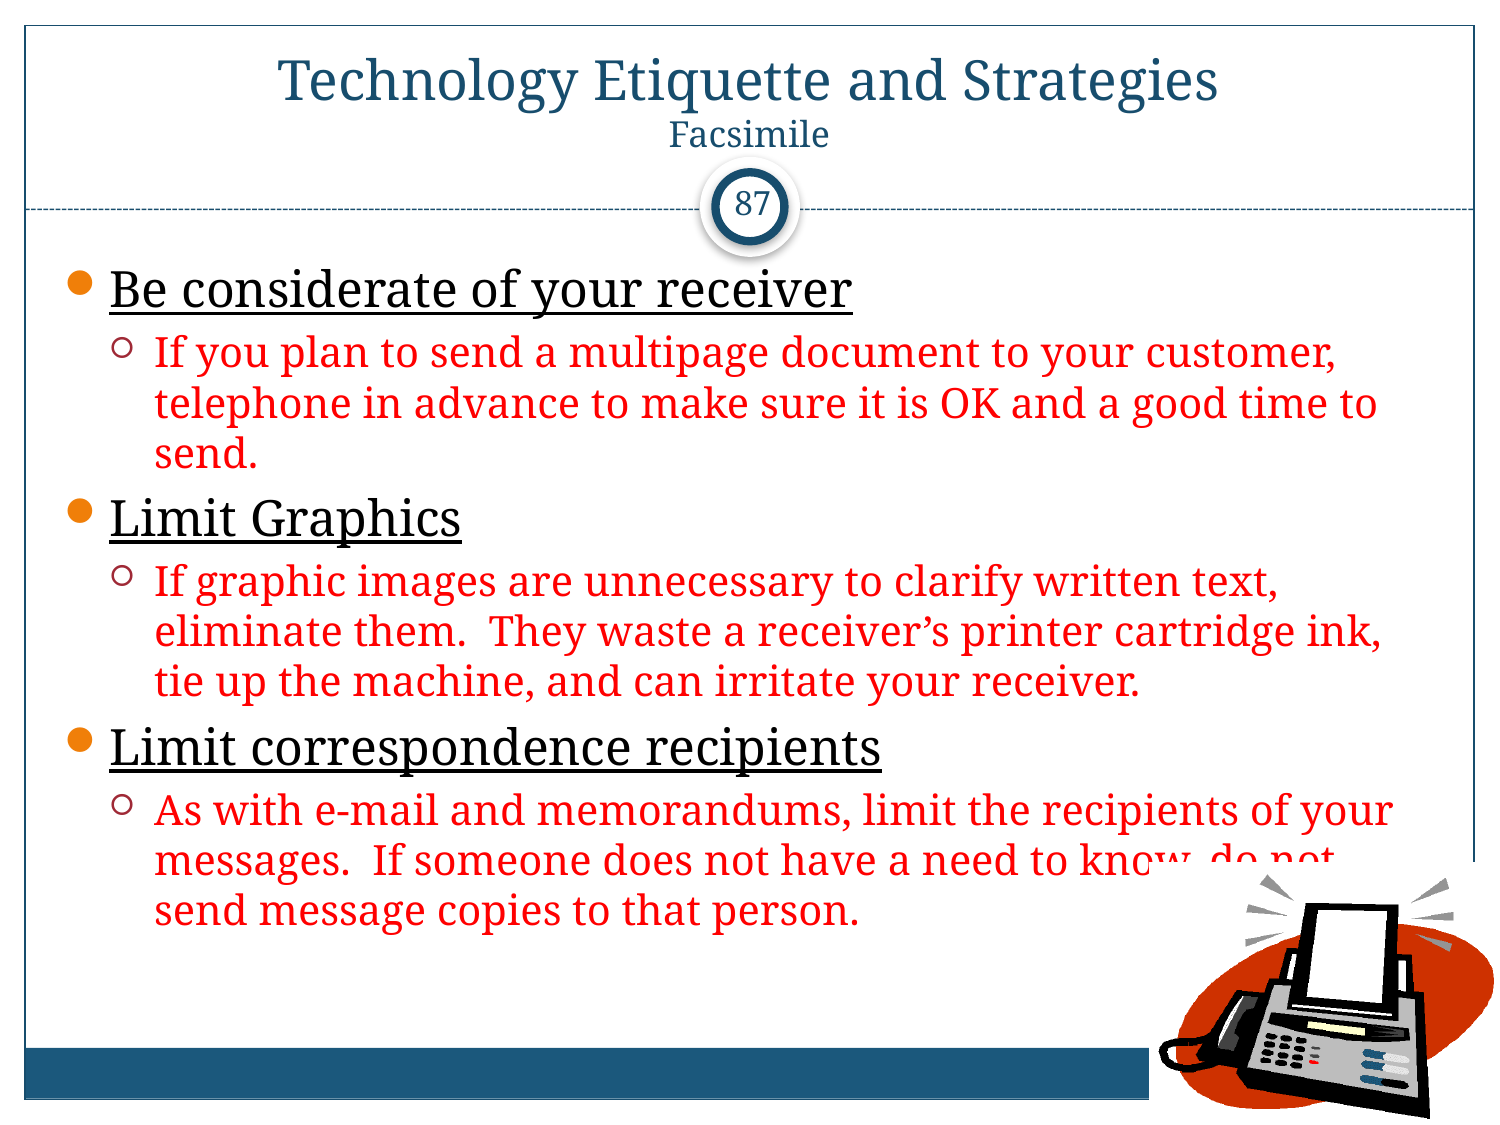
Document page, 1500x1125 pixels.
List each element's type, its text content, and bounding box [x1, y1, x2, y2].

picture [1149, 862, 1500, 1125]
title Technology Etiquette and Strategies Facsimile [49, 37, 1450, 162]
slide_number 87 [715, 168, 791, 241]
list Be considerate of your receiver If you plan to send a multipage document to your customer, telephone in advance to make sure it is OK and a good time to send. Limit Graphics If graphic images are unnecessary to clarify written text, eliminate them. They waste a receiver’s printer cartridge ink, tie up the machine, and can irritate your receiver. Limit correspondence recipients As with e-mail and memorandums, limit the recipients of your messages. If someone does not have a need to know, do not send message copies to that person. [49, 250, 1445, 1001]
